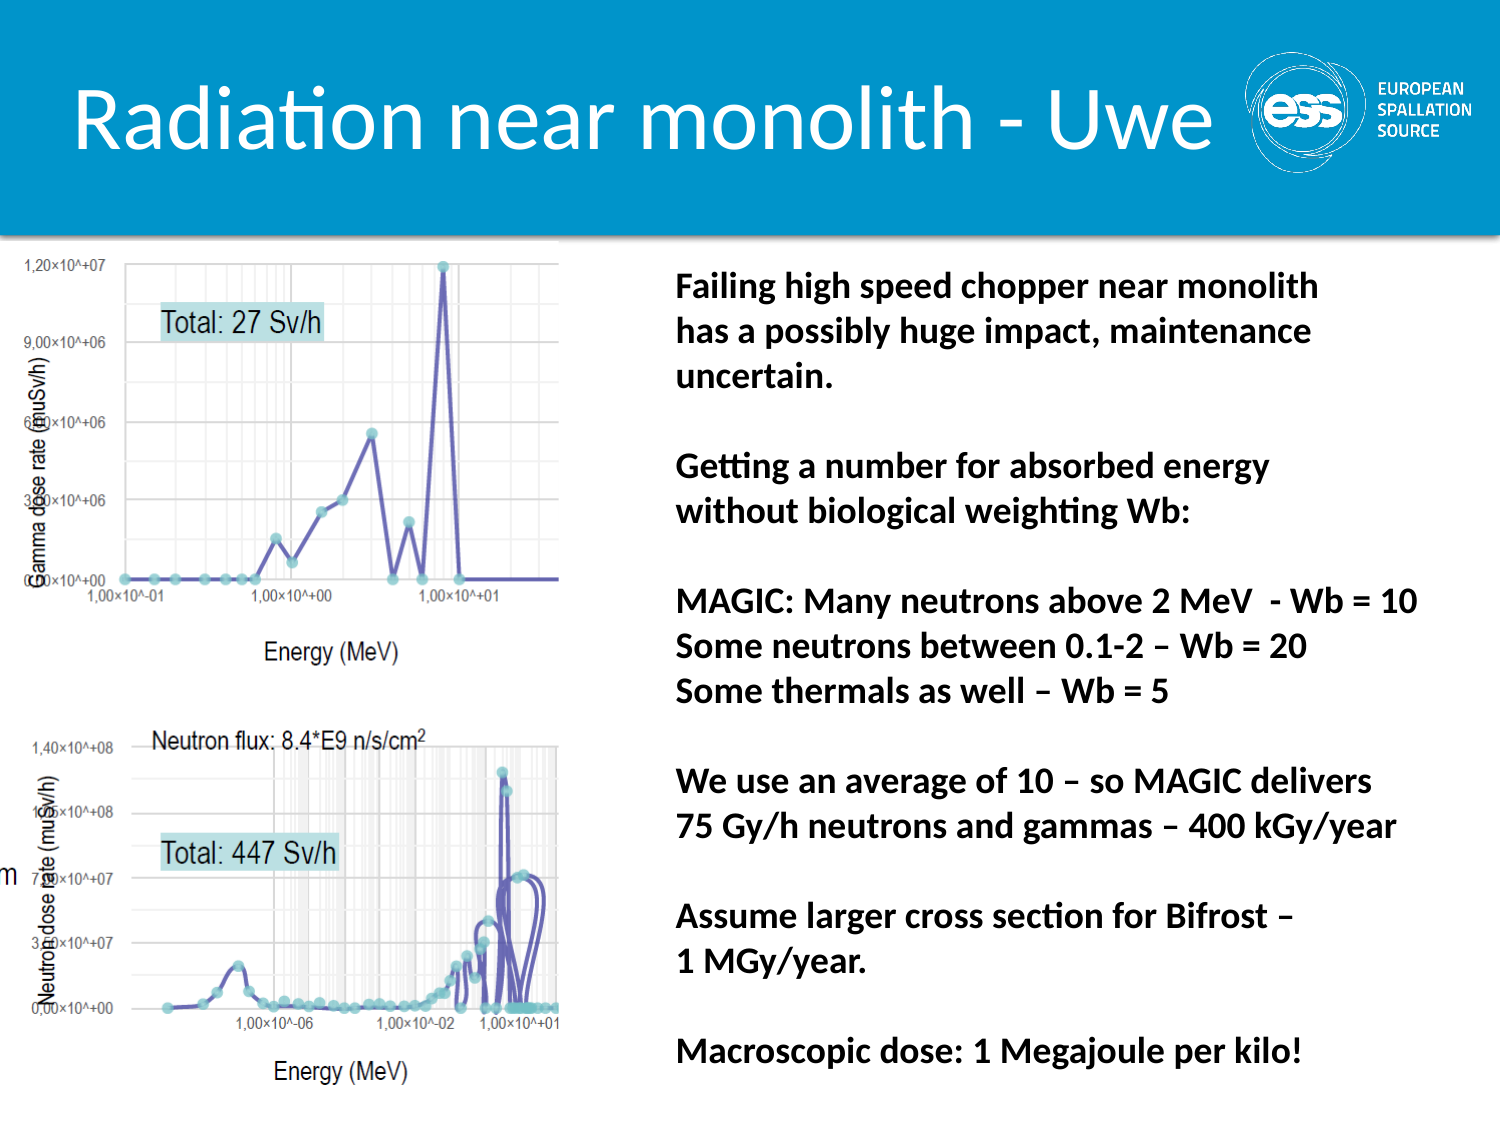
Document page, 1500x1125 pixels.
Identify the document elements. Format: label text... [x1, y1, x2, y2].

picture [1422, 125, 1428, 134]
picture [1423, 83, 1430, 94]
picture [1432, 125, 1438, 136]
text_box Radiation near monolith - Uwe [58, 50, 1232, 176]
picture [1418, 104, 1423, 115]
picture [1389, 104, 1393, 115]
picture [1264, 94, 1342, 127]
picture [1400, 83, 1407, 94]
picture [0, 241, 559, 1099]
picture [1443, 86, 1450, 93]
picture [1454, 83, 1458, 94]
picture [1398, 109, 1406, 115]
picture [1379, 83, 1385, 94]
text_box Failing high speed chopper near monolith has a possibly huge impact, maintenance uncertain. Getting a number for absorbed energy without biological weighting Wb: MAGIC: Many neutrons above 2 MeV - Wb = 10 Some neutrons between 0.1-2 – Wb = 20 Some thermals as well – Wb = 5 We use an average of 10 – so MAGIC delivers 75 Gy/h neutrons and gammas – 400 kGy/year Assume larger cross section for Bifrost – 1 MGy/year. Macroscopic dose: 1 Megajoule per kilo! [660, 253, 1434, 1078]
picture [1436, 104, 1444, 115]
picture [1409, 104, 1415, 115]
